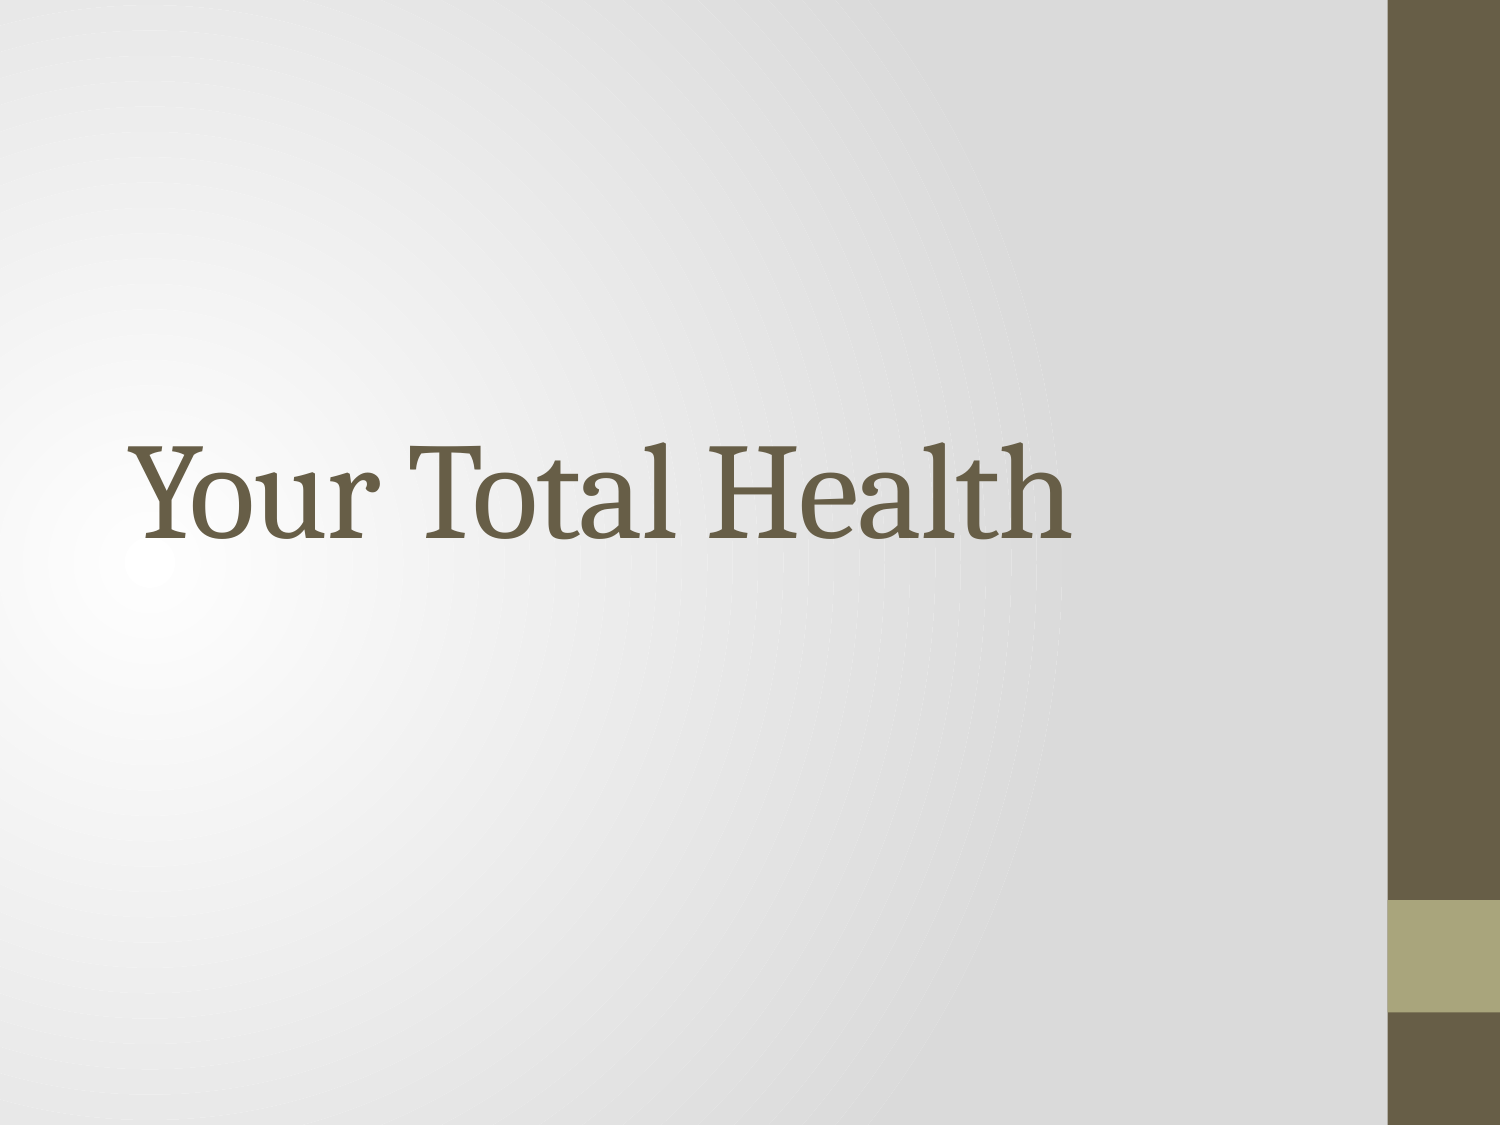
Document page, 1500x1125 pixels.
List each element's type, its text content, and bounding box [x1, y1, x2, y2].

title Your Total Health [112, 147, 1350, 574]
